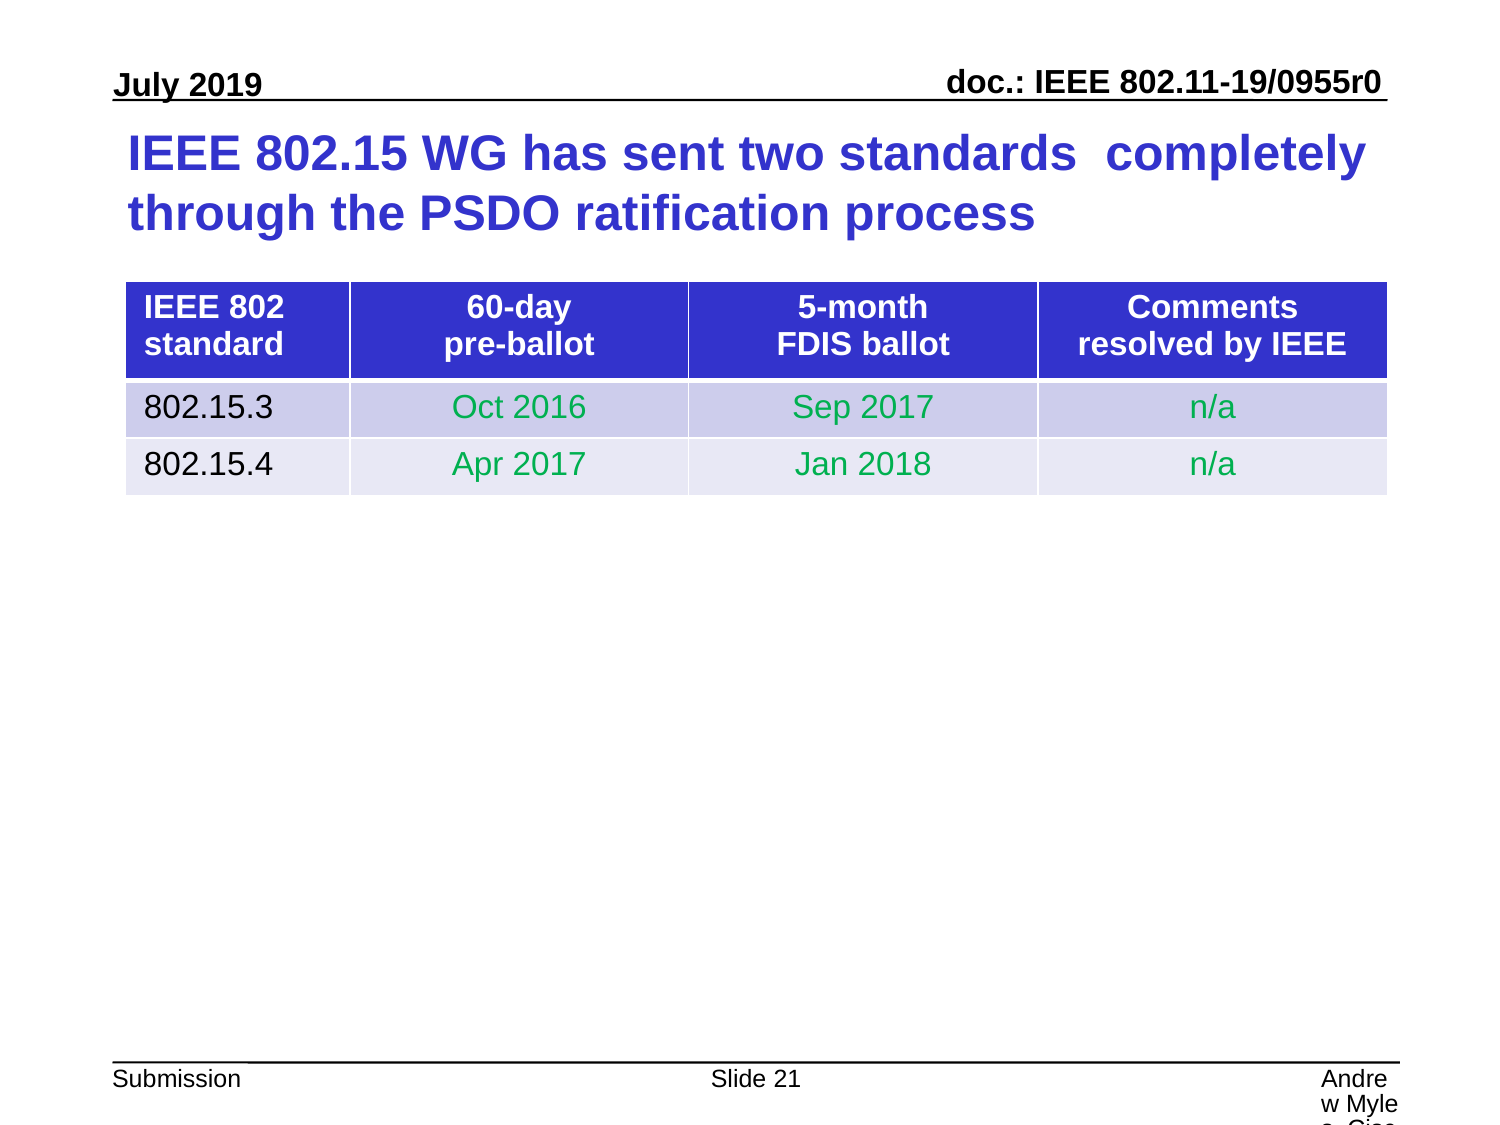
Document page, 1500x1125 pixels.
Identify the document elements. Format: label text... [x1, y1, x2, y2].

table_cell Apr 2017 [351, 439, 688, 495]
table_cell 802.15.3 [126, 383, 349, 437]
table_cell 802.15.4 [126, 439, 349, 495]
slide_number Slide 21 [709, 1061, 803, 1093]
table_cell Oct 2016 [351, 383, 688, 437]
table_header IEEE 802 standard [126, 282, 349, 378]
footer Andrew Myles, Cisco [1320, 1061, 1402, 1093]
table_cell Sep 2017 [689, 383, 1037, 437]
table_cell Jan 2018 [689, 439, 1037, 495]
table_header 60-day pre-ballot [351, 282, 688, 378]
table_header 5-month FDIS ballot [689, 282, 1037, 378]
table_header Comments resolved by IEEE [1039, 282, 1387, 378]
title IEEE 802.15 WG has sent two standards completely through the PSDO ratification process [112, 112, 1388, 288]
table_cell n/a [1039, 383, 1387, 437]
table_cell n/a [1039, 439, 1387, 495]
